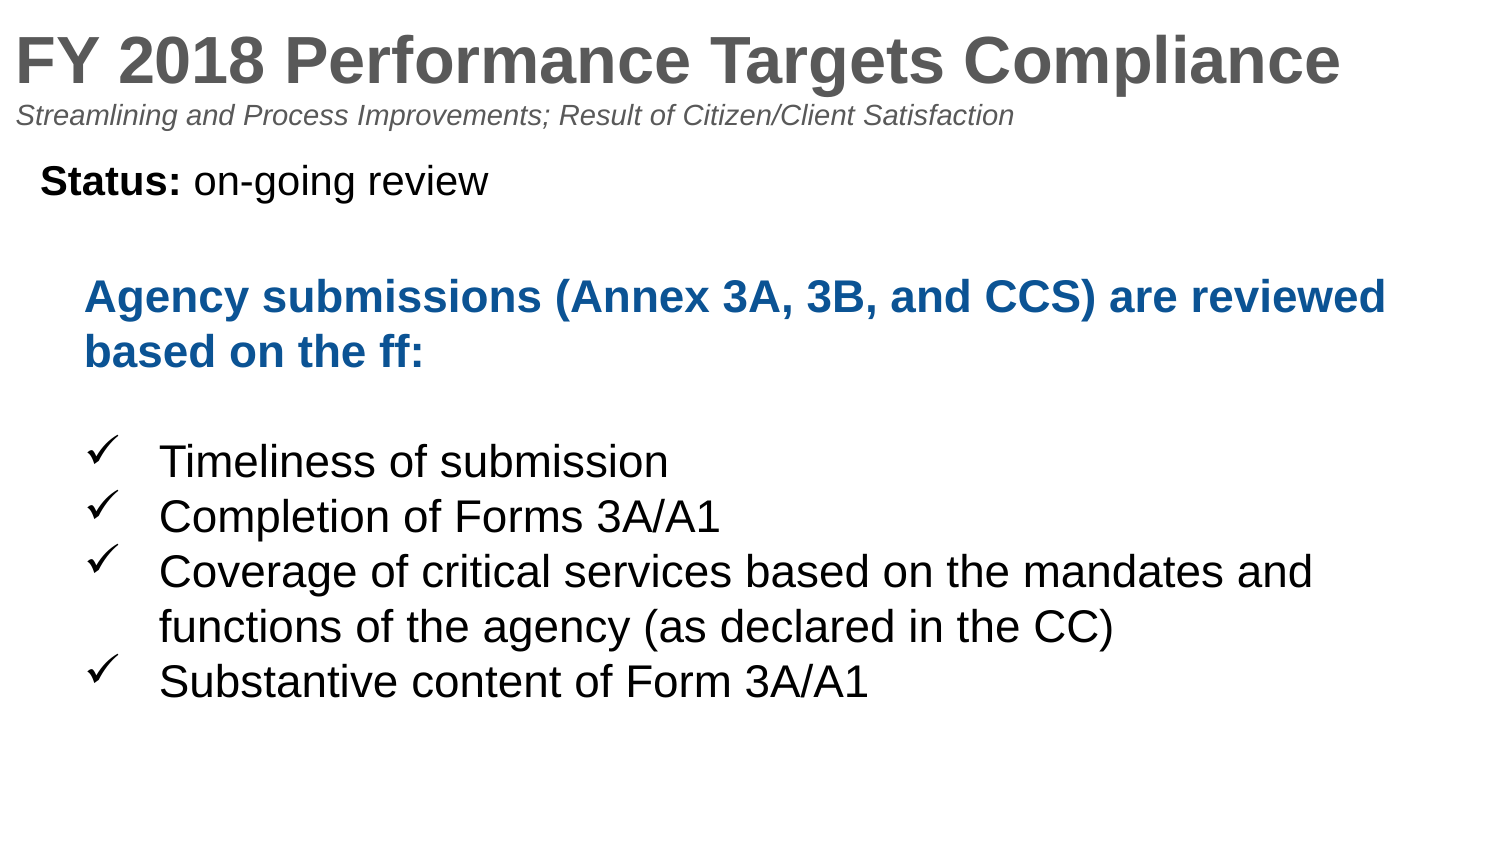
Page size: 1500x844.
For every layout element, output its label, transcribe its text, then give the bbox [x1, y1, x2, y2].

text_box Status: on-going review [25, 146, 1481, 212]
text_box Agency submissions (Annex 3A, 3B, and CCS) are reviewed based on the ff: Timeliness of submission Completion of Forms 3A/A1 Coverage of critical services based on the mandates and functions of the agency (as declared in the CC) Substantive content of Form 3A/A1 [69, 259, 1432, 714]
text_box FY 2018 Performance Targets Compliance Streamlining and Process Improvements; Result of Citizen/Client Satisfaction [0, 9, 1500, 139]
